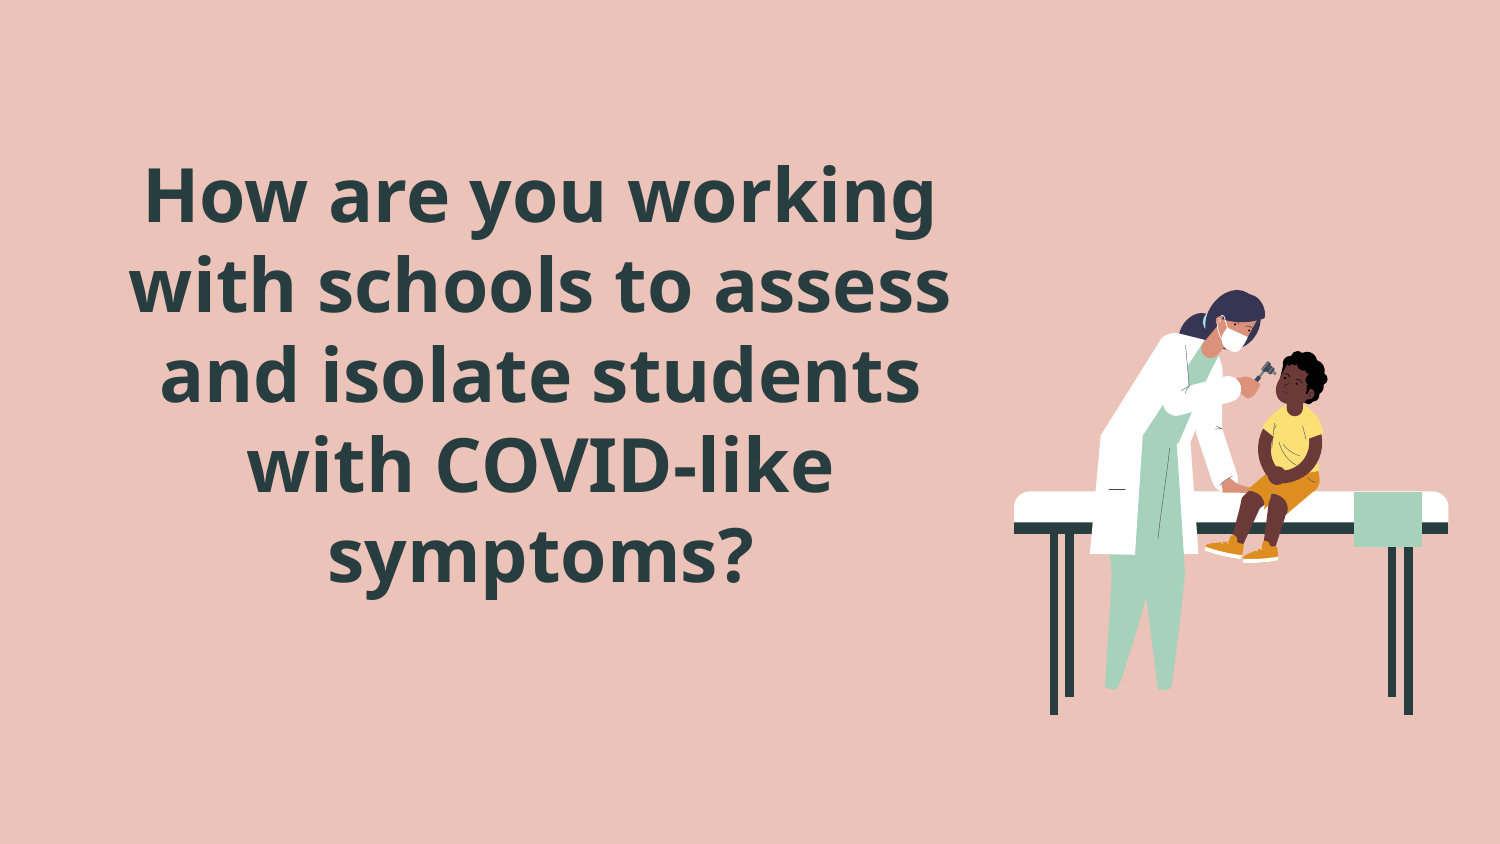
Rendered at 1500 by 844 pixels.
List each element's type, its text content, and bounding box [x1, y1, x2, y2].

title How are you working with schools to assess and isolate students with COVID-like symptoms? [67, 132, 1015, 557]
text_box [1013, 289, 1449, 716]
